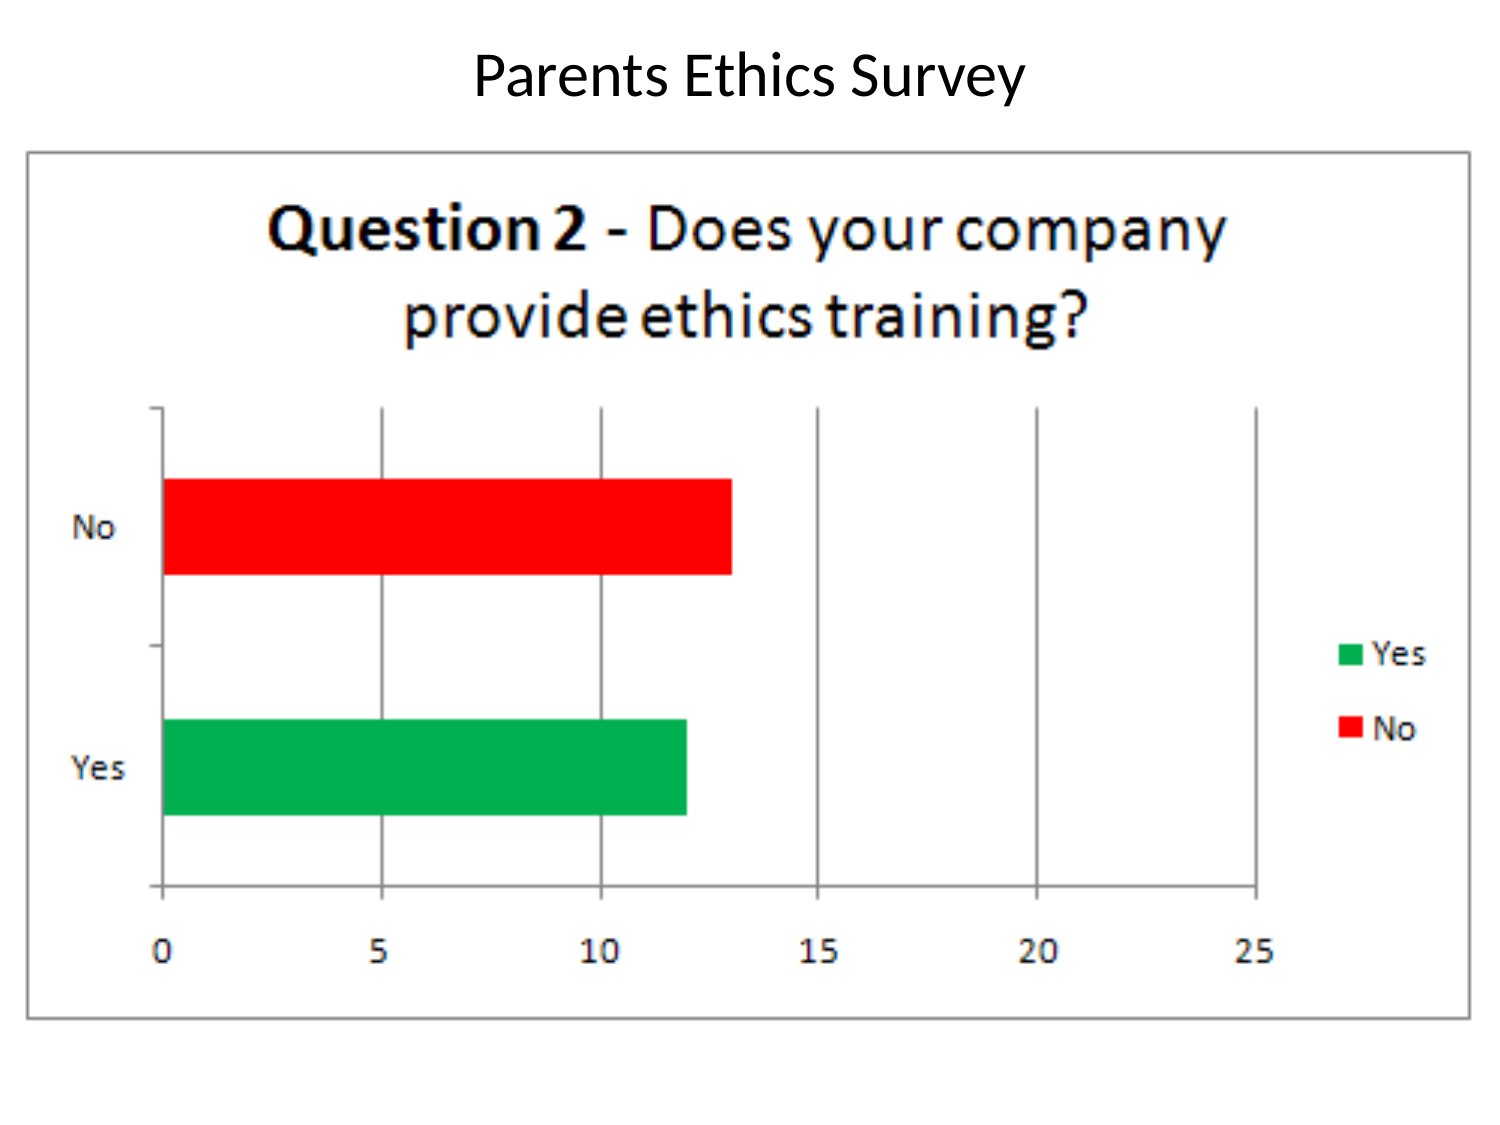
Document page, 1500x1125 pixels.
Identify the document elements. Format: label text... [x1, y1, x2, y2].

title Parents Ethics Survey [75, 24, 1425, 118]
picture [24, 149, 1476, 1024]
